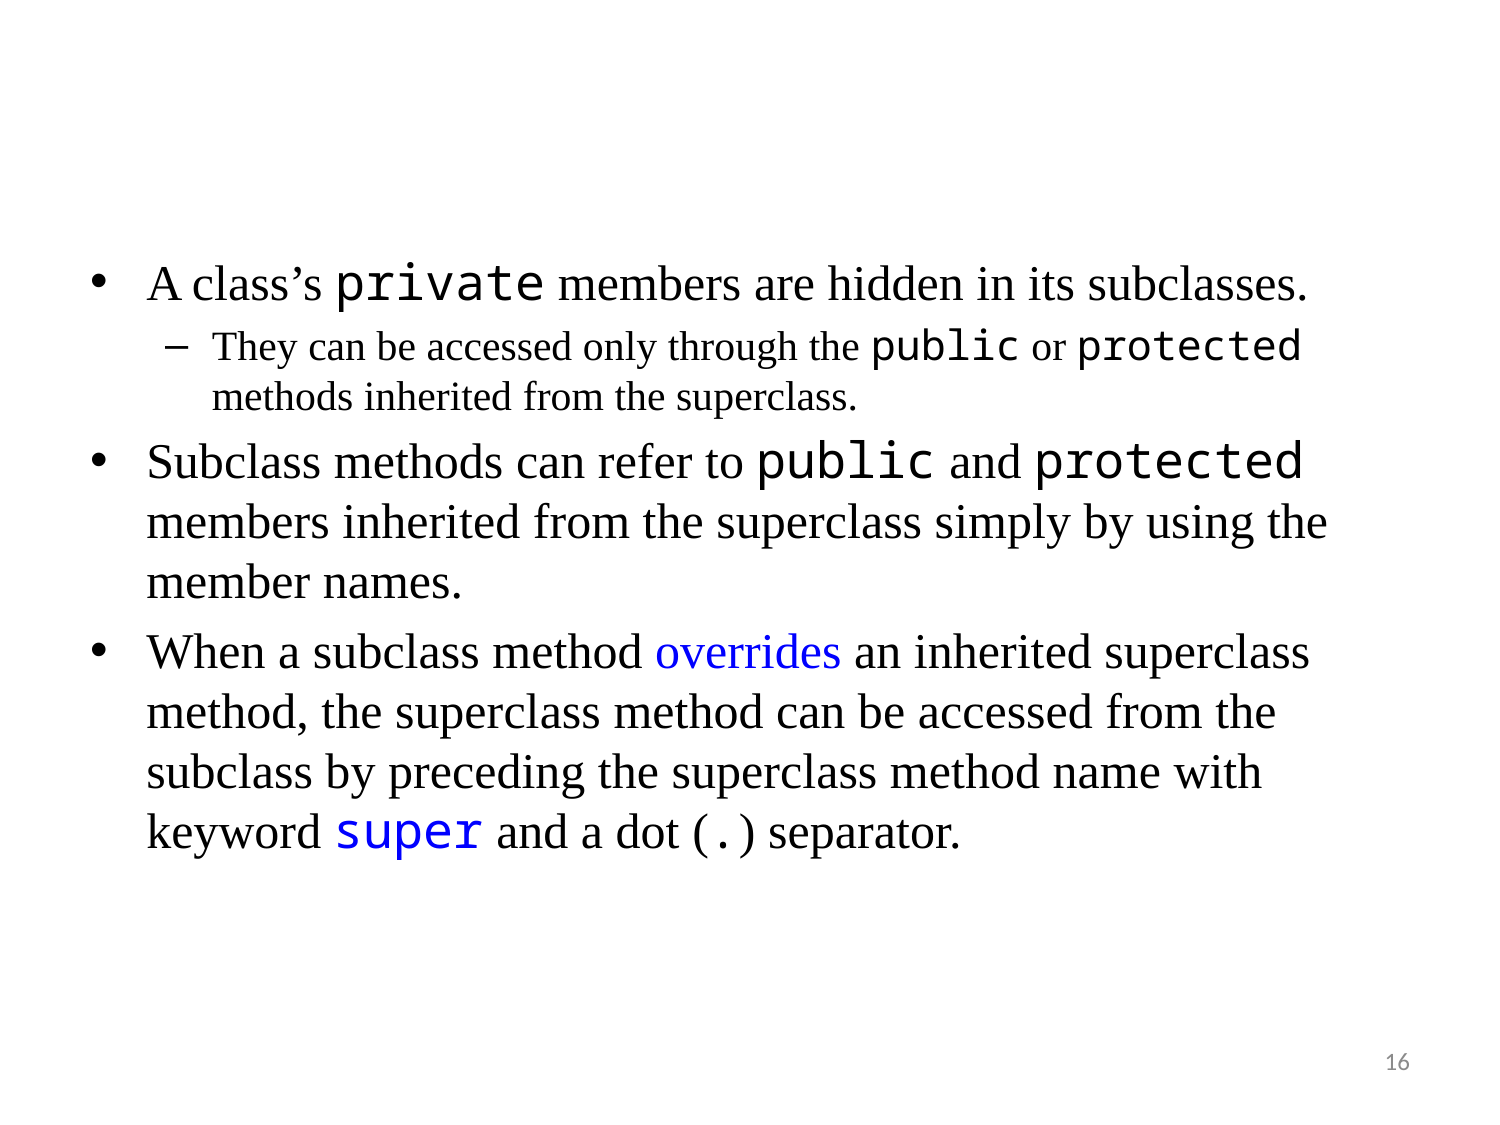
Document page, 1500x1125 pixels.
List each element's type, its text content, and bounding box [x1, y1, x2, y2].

slide_number 16 [1074, 1030, 1425, 1091]
text_box A class’s private members are hidden in its subclasses. They can be accessed only through the public or protected methods inherited from the superclass. Subclass methods can refer to public and protected members inherited from the superclass simply by using the member names. When a subclass method overrides an inherited superclass method, the superclass method can be accessed from the subclass by preceding the superclass method name with keyword super and a dot (.) separator. [74, 242, 1425, 1025]
